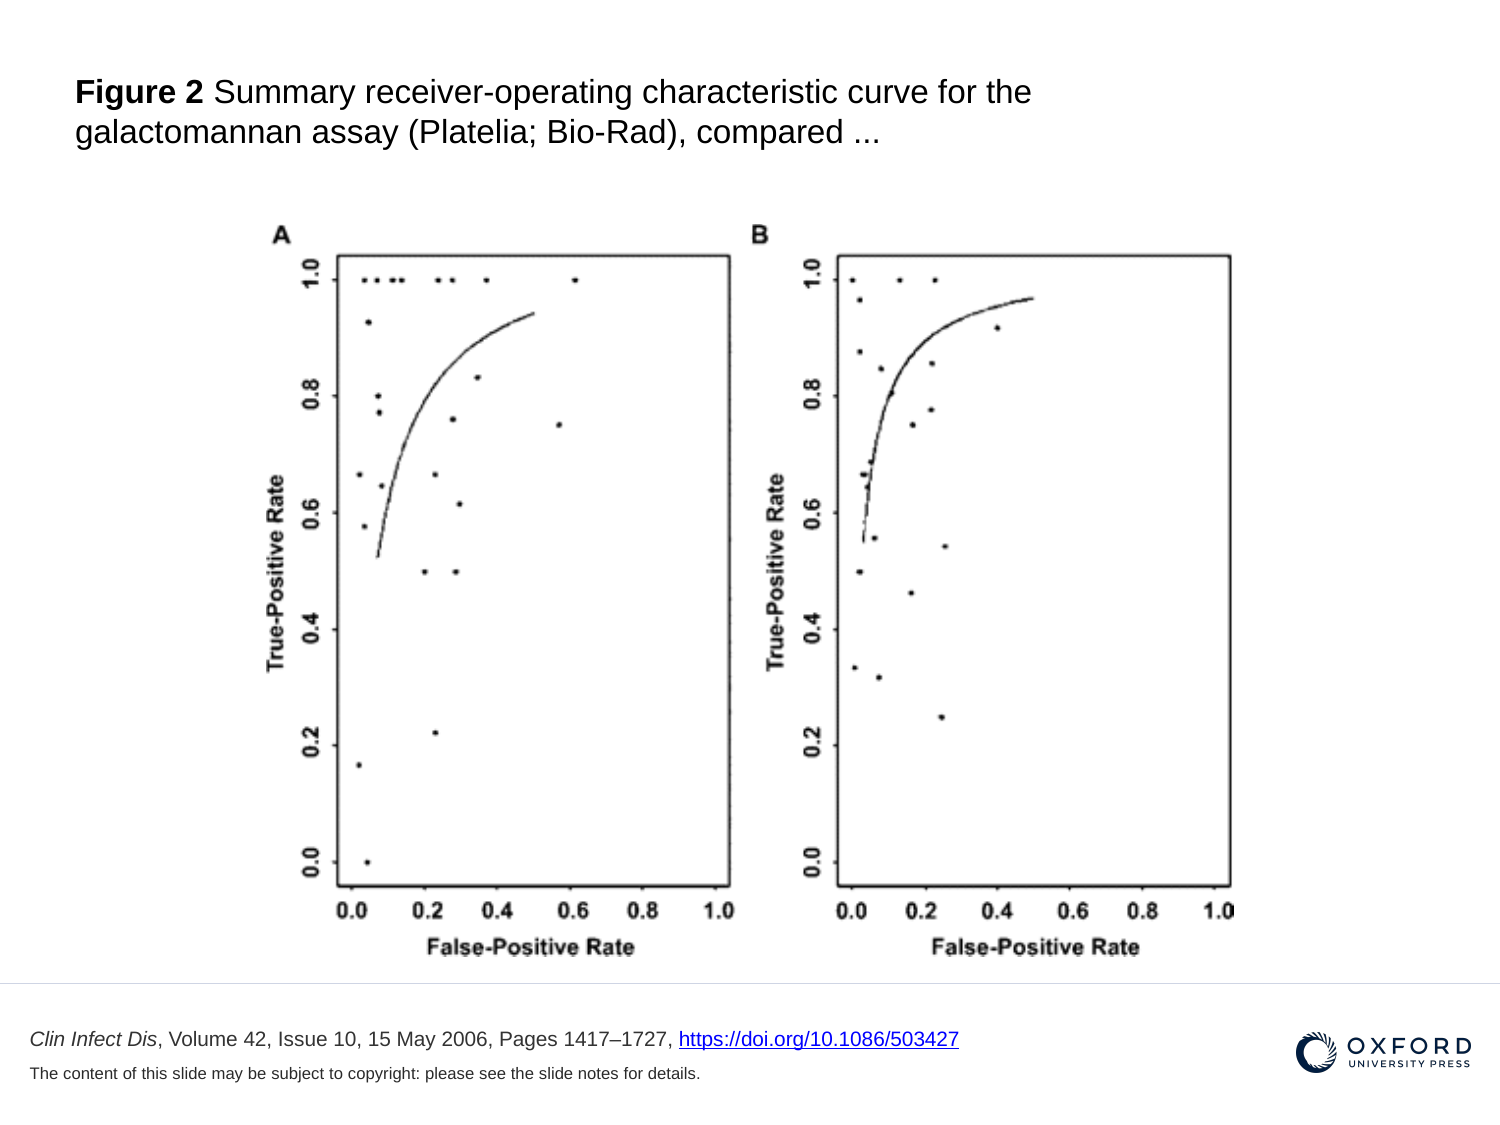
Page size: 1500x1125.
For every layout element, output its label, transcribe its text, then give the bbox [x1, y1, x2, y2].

footer Clin Infect Dis, Volume 42, Issue 10, 15 May 2006, Pages 1417–1727, https://doi.org/10.1086/503427 The content of this slide may be subject to copyright: please see the slide notes for details. [0, 983, 1260, 1125]
picture [1296, 1032, 1471, 1073]
picture [266, 224, 1234, 957]
title Figure 2 Summary receiver-operating characteristic curve for the galactomannan assay (Platelia; Bio-Rad), compared ... [75, 69, 1078, 171]
